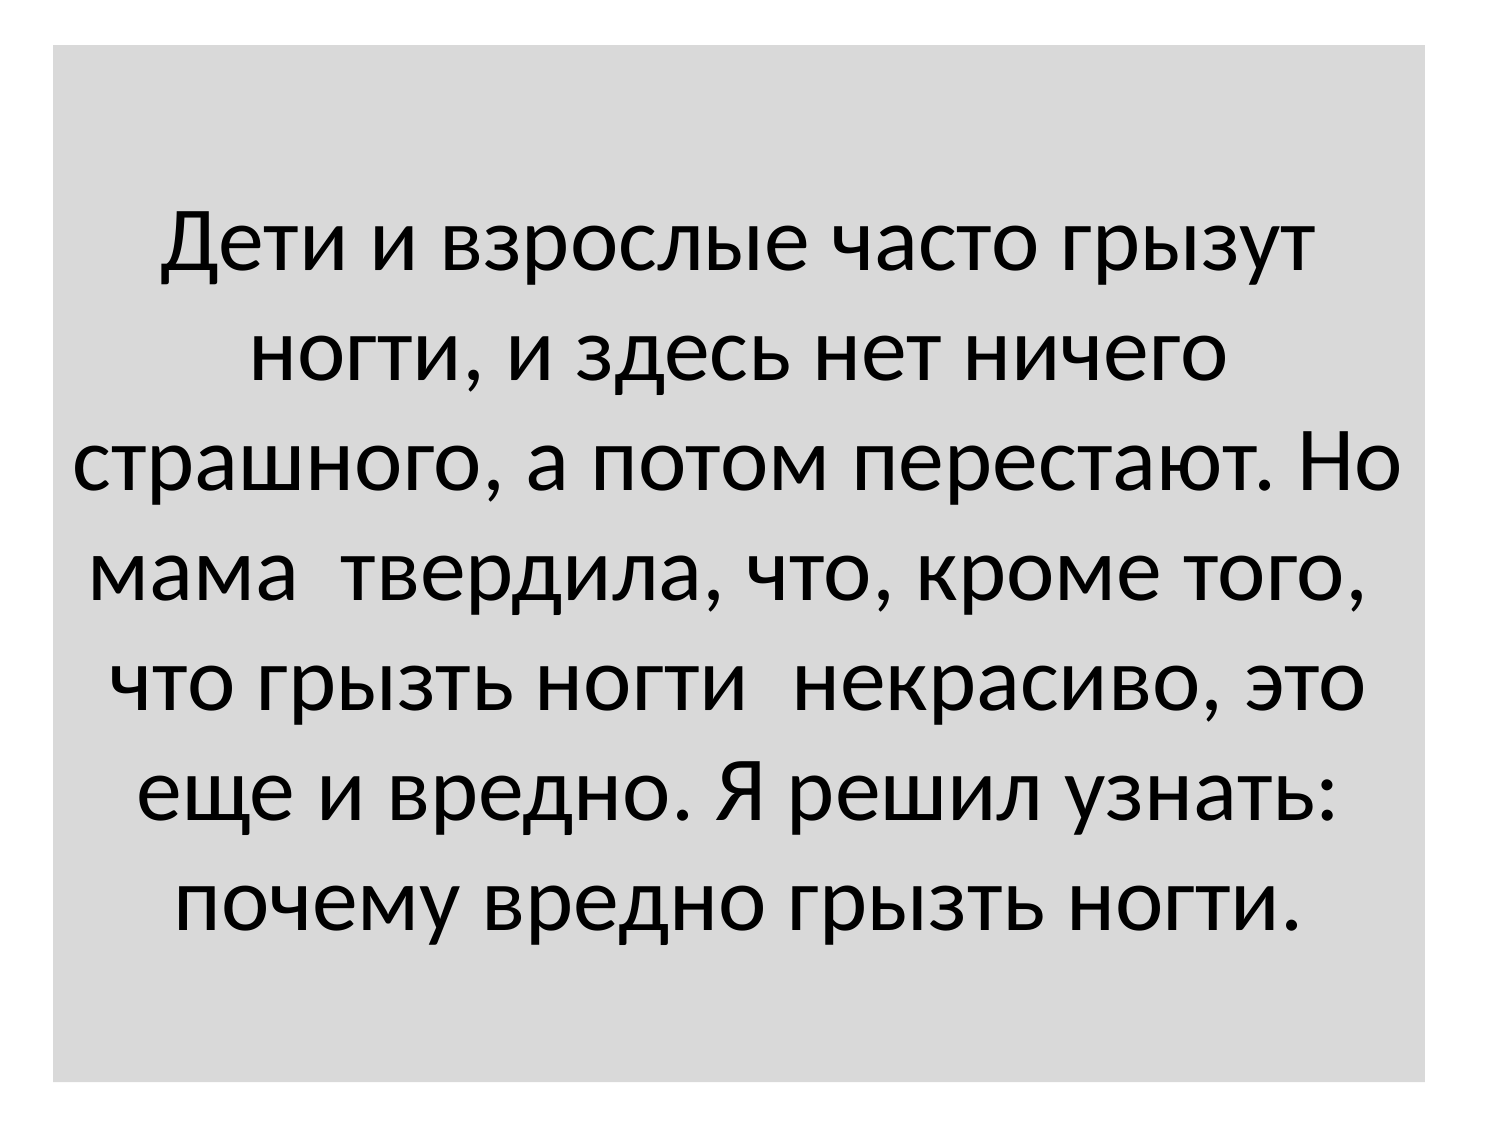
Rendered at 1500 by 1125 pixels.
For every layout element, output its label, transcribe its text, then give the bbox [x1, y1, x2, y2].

title Дети и взрослые часто грызут ногти, и здесь нет ничего страшного, а потом перестают. Но мама твердила, что, кроме того, что грызть ногти некрасиво, это еще и вредно. Я решил узнать: почему вредно грызть ногти. [53, 45, 1425, 1083]
